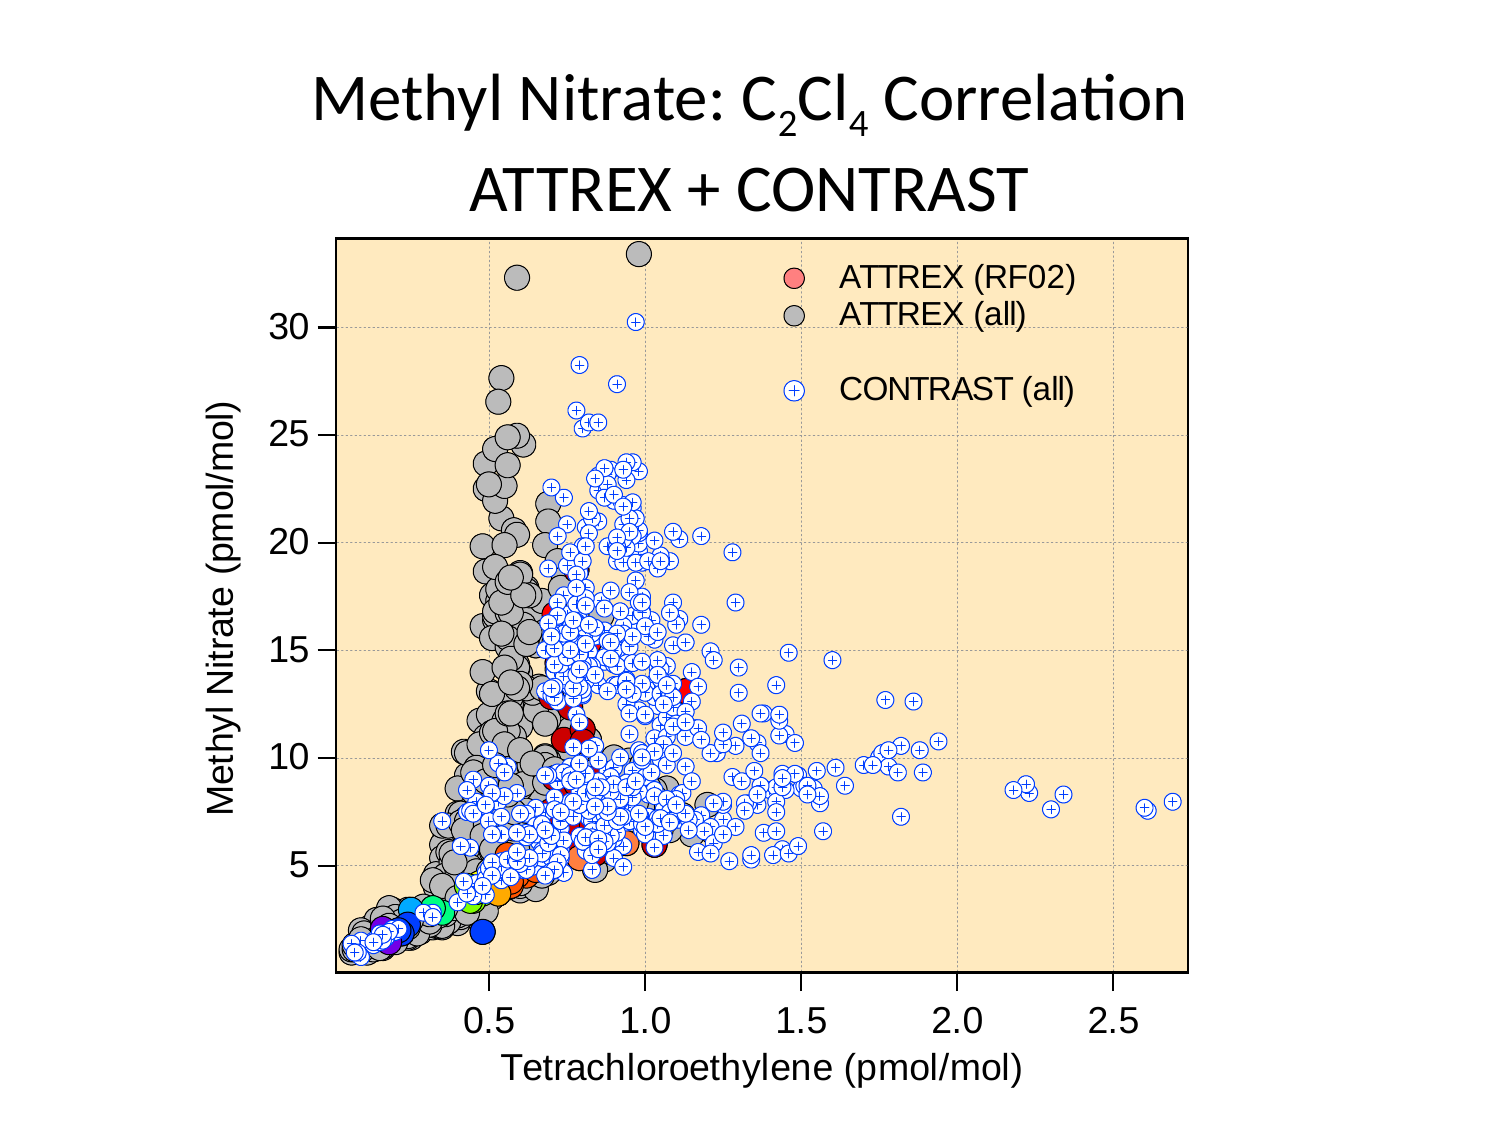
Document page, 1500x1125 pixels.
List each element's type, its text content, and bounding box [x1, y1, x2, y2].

picture [199, 212, 1271, 1090]
title Methyl Nitrate: C2Cl4 Correlation ATTREX + CONTRAST [75, 45, 1425, 233]
